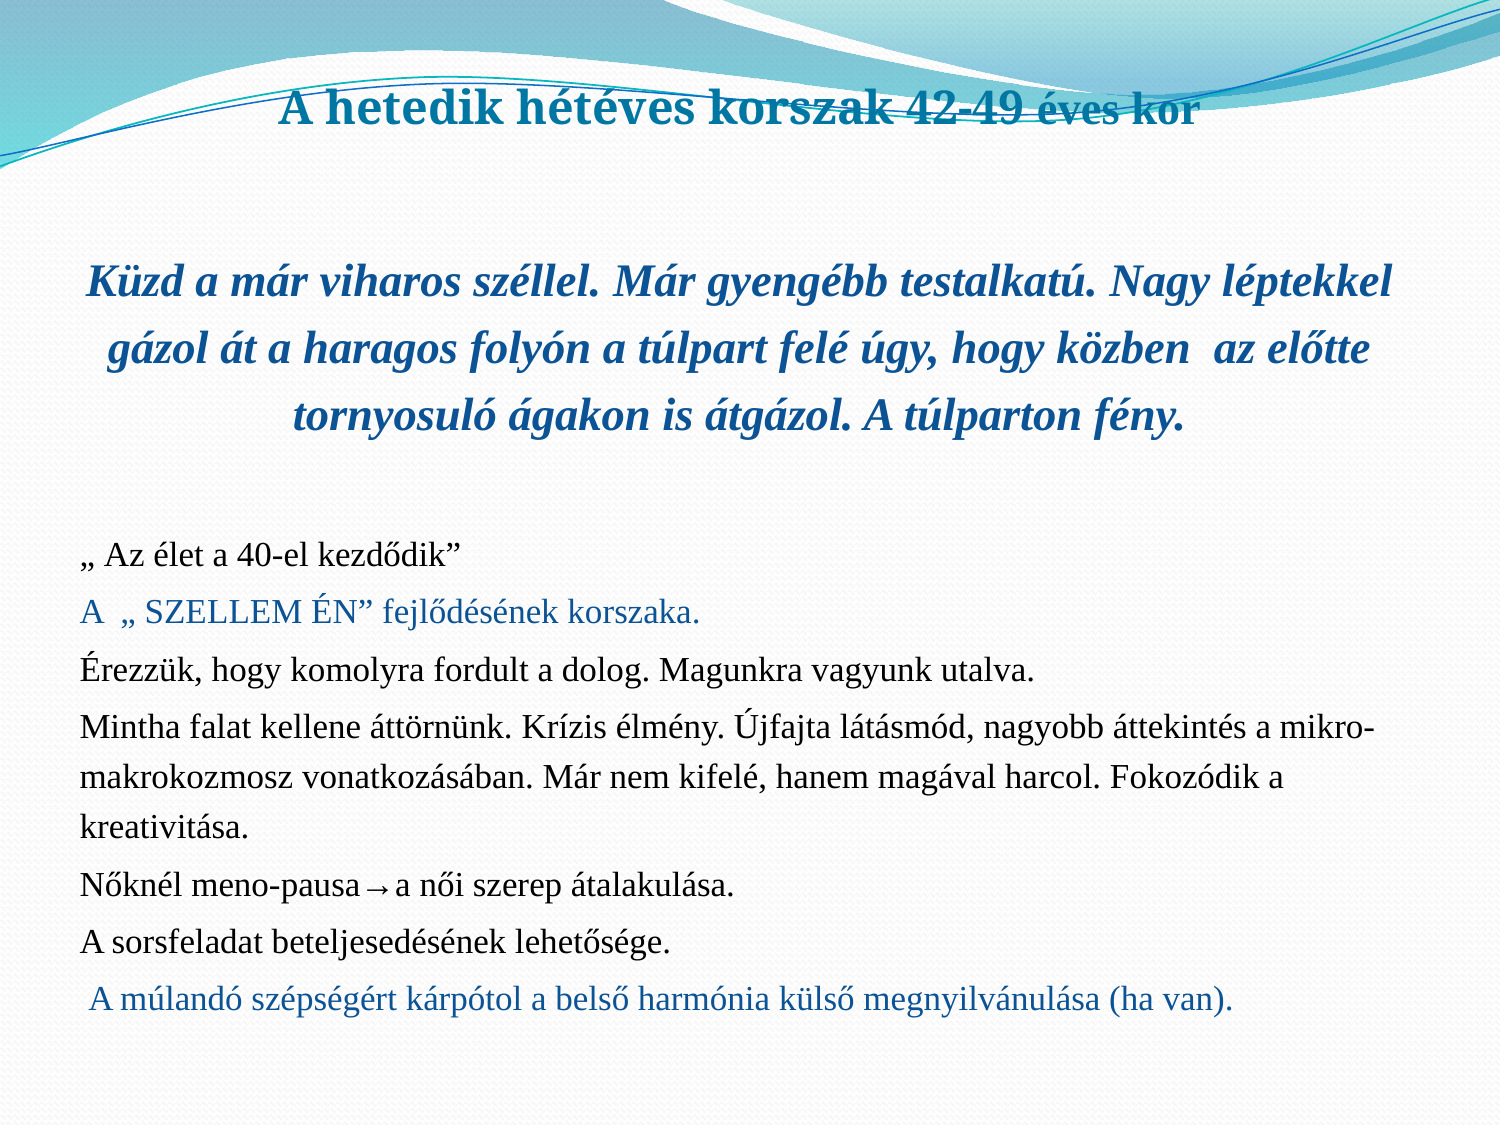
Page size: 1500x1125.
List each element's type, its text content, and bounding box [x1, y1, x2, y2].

list A hetedik hétéves korszak 42-49 éves kor Küzd a már viharos széllel. Már gyengébb testalkatú. Nagy léptekkel gázol át a haragos folyón a túlpart felé úgy, hogy közben az előtte tornyosuló ágakon is átgázol. A túlparton fény. „ Az élet a 40-el kezdődik” A „ SZELLEM ÉN” fejlődésének korszaka. Érezzük, hogy komolyra fordult a dolog. Magunkra vagyunk utalva. Mintha falat kellene áttörnünk. Krízis élmény. Újfajta látásmód, nagyobb áttekintés a mikro- makrokozmosz vonatkozásában. Már nem kifelé, hanem magával harcol. Fokozódik a kreativitása. Nőknél meno-pausa→a női szerep átalakulása. A sorsfeladat beteljesedésének lehetősége. A múlandó szépségért kárpótol a belső harmónia külső megnyilvánulása (ha van). [64, 90, 1415, 1038]
